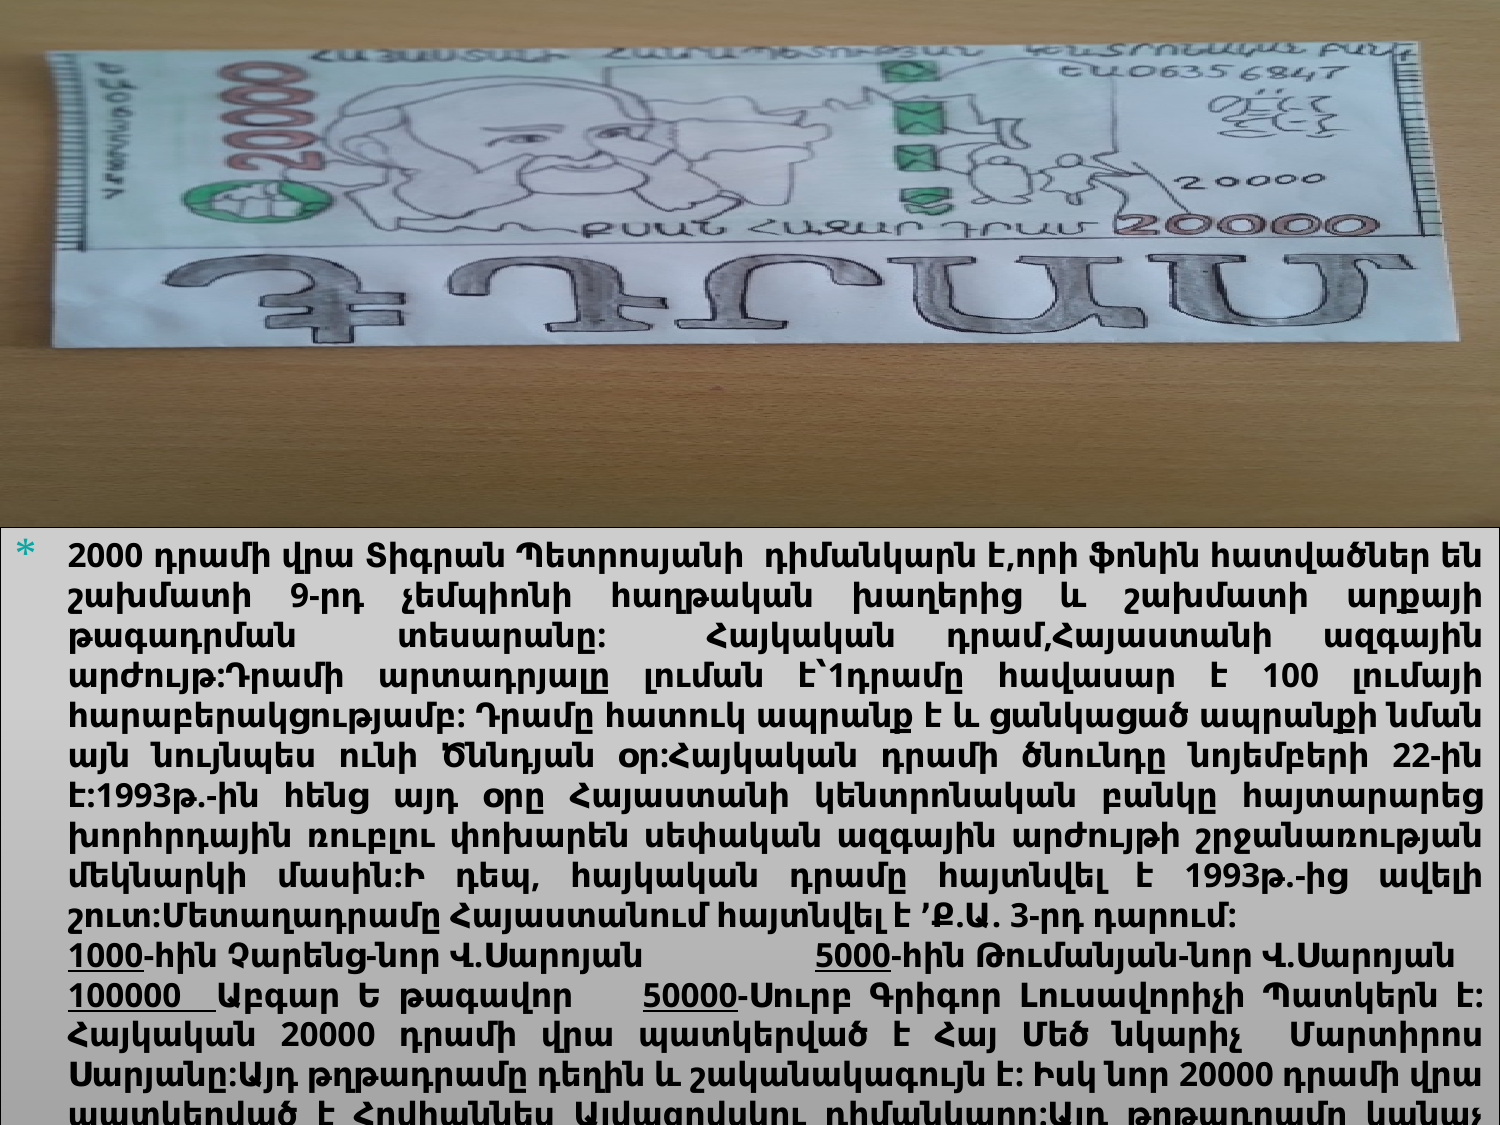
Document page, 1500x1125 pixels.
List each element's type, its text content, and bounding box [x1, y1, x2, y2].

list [0, 0, 1500, 528]
title 2000 դրամի վրա Տիգրան Պետրոսյանի դիմանկարն է,որի ֆոնին հատվածներ են շախմատի 9-րդ չեմպիոնի հաղթական խաղերից և շախմատի արքայի թագադրման տեսարանը: Հայկական դրամ,Հայաստանի ազգային արժույթ:Դրամի արտադրյալը լուման է՝1դրամը հավասար է 100 լումայի հարաբերակցությամբ: Դրամը հատուկ ապրանք է և ցանկացած ապրանքի նման այն նույնպես ունի Ծննդյան օր:Հայկական դրամի ծնունդը նոյեմբերի 22-ին է:1993թ.-ին հենց այդ օրը Հայաստանի կենտրոնական բանկը հայտարարեց խորհրդային ռուբլու փոխարեն սեփական ազգային արժույթի շրջանառության մեկնարկի մասին:Ի դեպ, հայկական դրամը հայտնվել է 1993թ.-ից ավելի շուտ:Մետաղադրամը Հայաստանում հայտնվել է ՚Ք.Ա. 3-րդ դարում: 1000-հին Չարենց-նոր Վ.Սարոյան 5000-հին Թումանյան-նոր Վ.Սարոյան 100000 Աբգար Ե թագավոր 50000-Սուրբ Գրիգոր Լուսավորիչի Պատկերն է: Հայկական 20000 դրամի վրա պատկերված է Հայ Մեծ նկարիչ Մարտիրոս Սարյանը:Այդ թղթադրամը դեղին և շականակագույն է: Իսկ նոր 20000 դրամի վրա պատկերված է Հովհաննես Այվազովսկու դիմանկարը:Այդ թղթադրամը կանաչ գույն է: 10000 դրամի վրա պատկերված է Հայ մեծ գրող Ավետիք Իսահակյանի դիմանկարը հինըՙ՚, իսկ նորինը Կոմիտասը: [0, 536, 1500, 1125]
